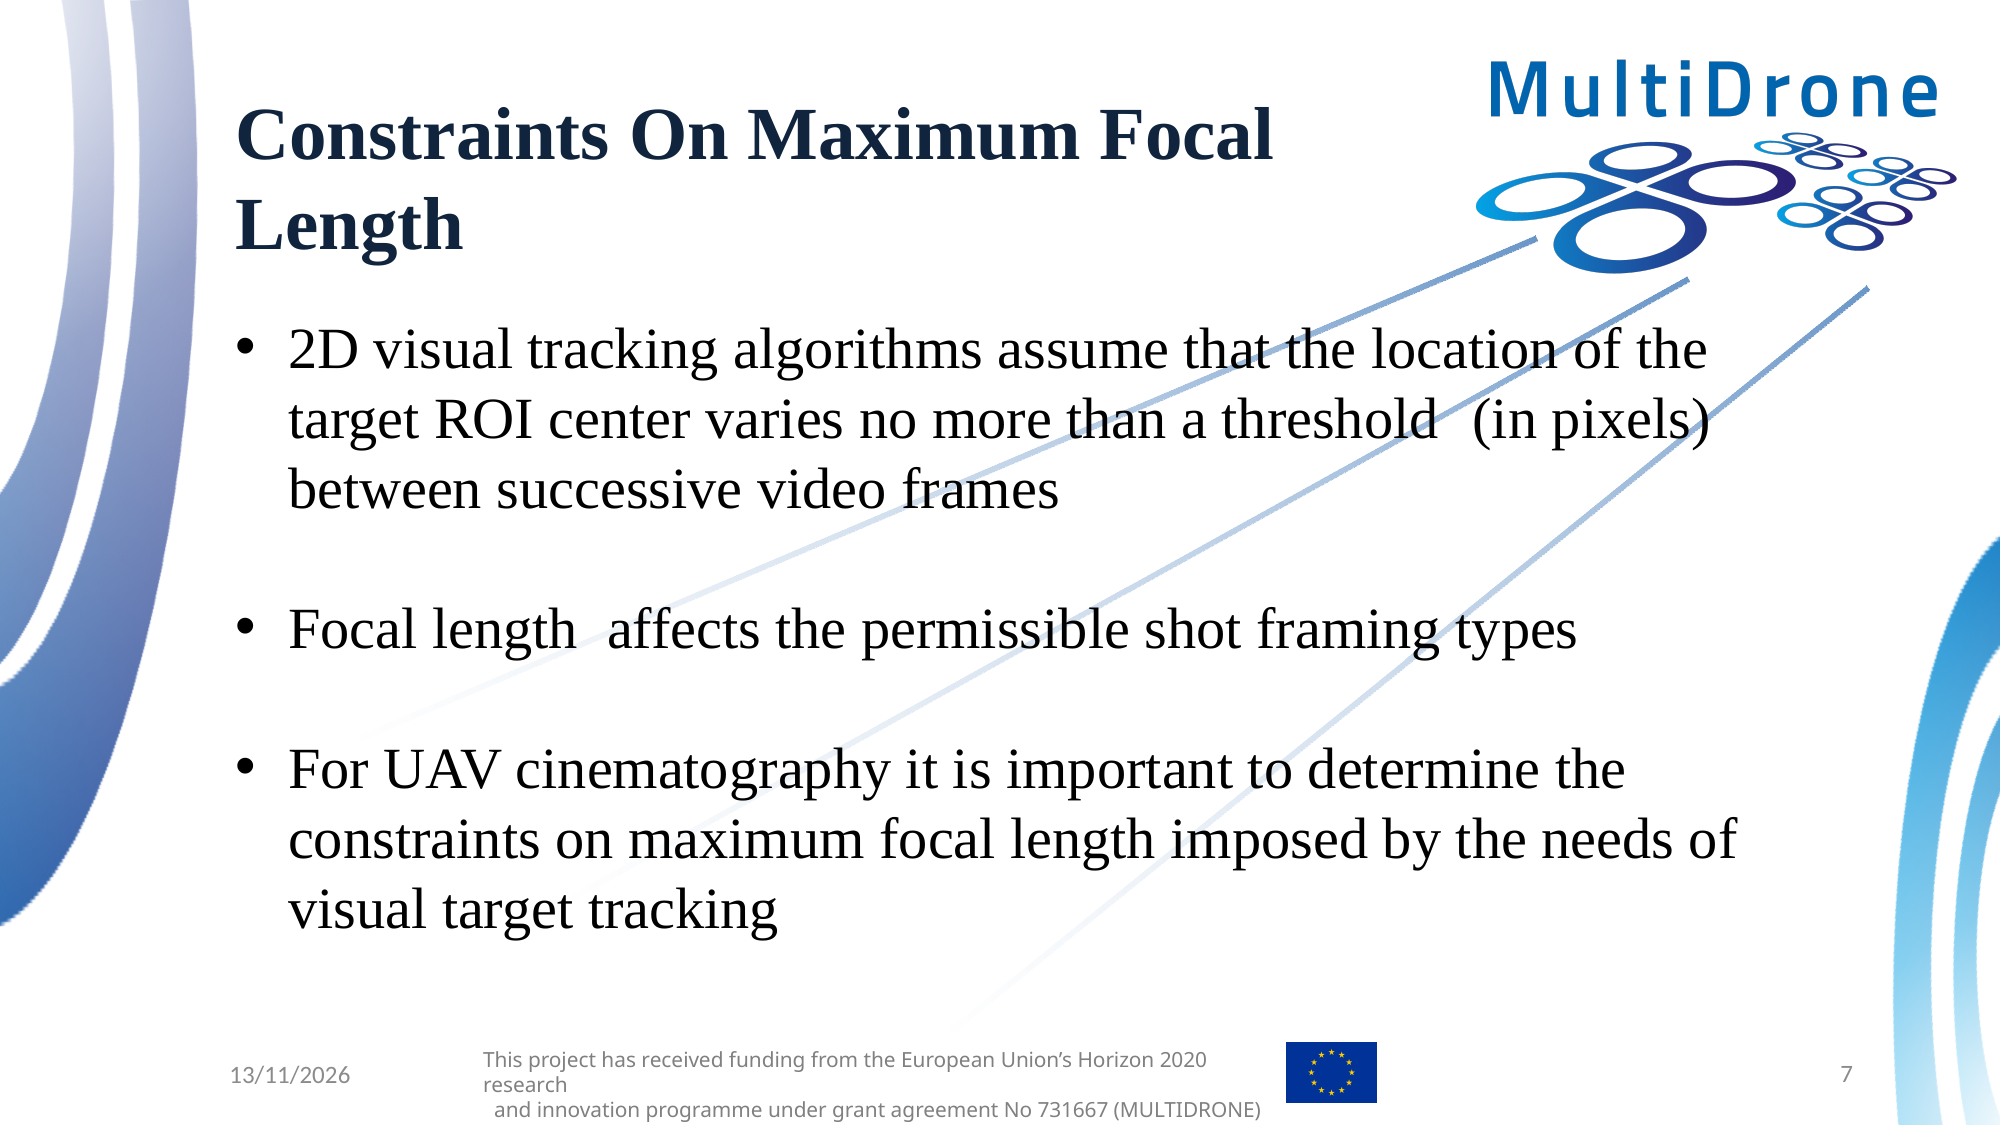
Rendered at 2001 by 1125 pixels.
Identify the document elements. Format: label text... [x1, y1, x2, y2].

picture [0, 0, 2000, 1125]
title Constraints On Maximum Focal Length [220, 66, 1455, 284]
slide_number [214, 1043, 682, 1104]
slide_number 7 [1401, 1042, 1869, 1103]
